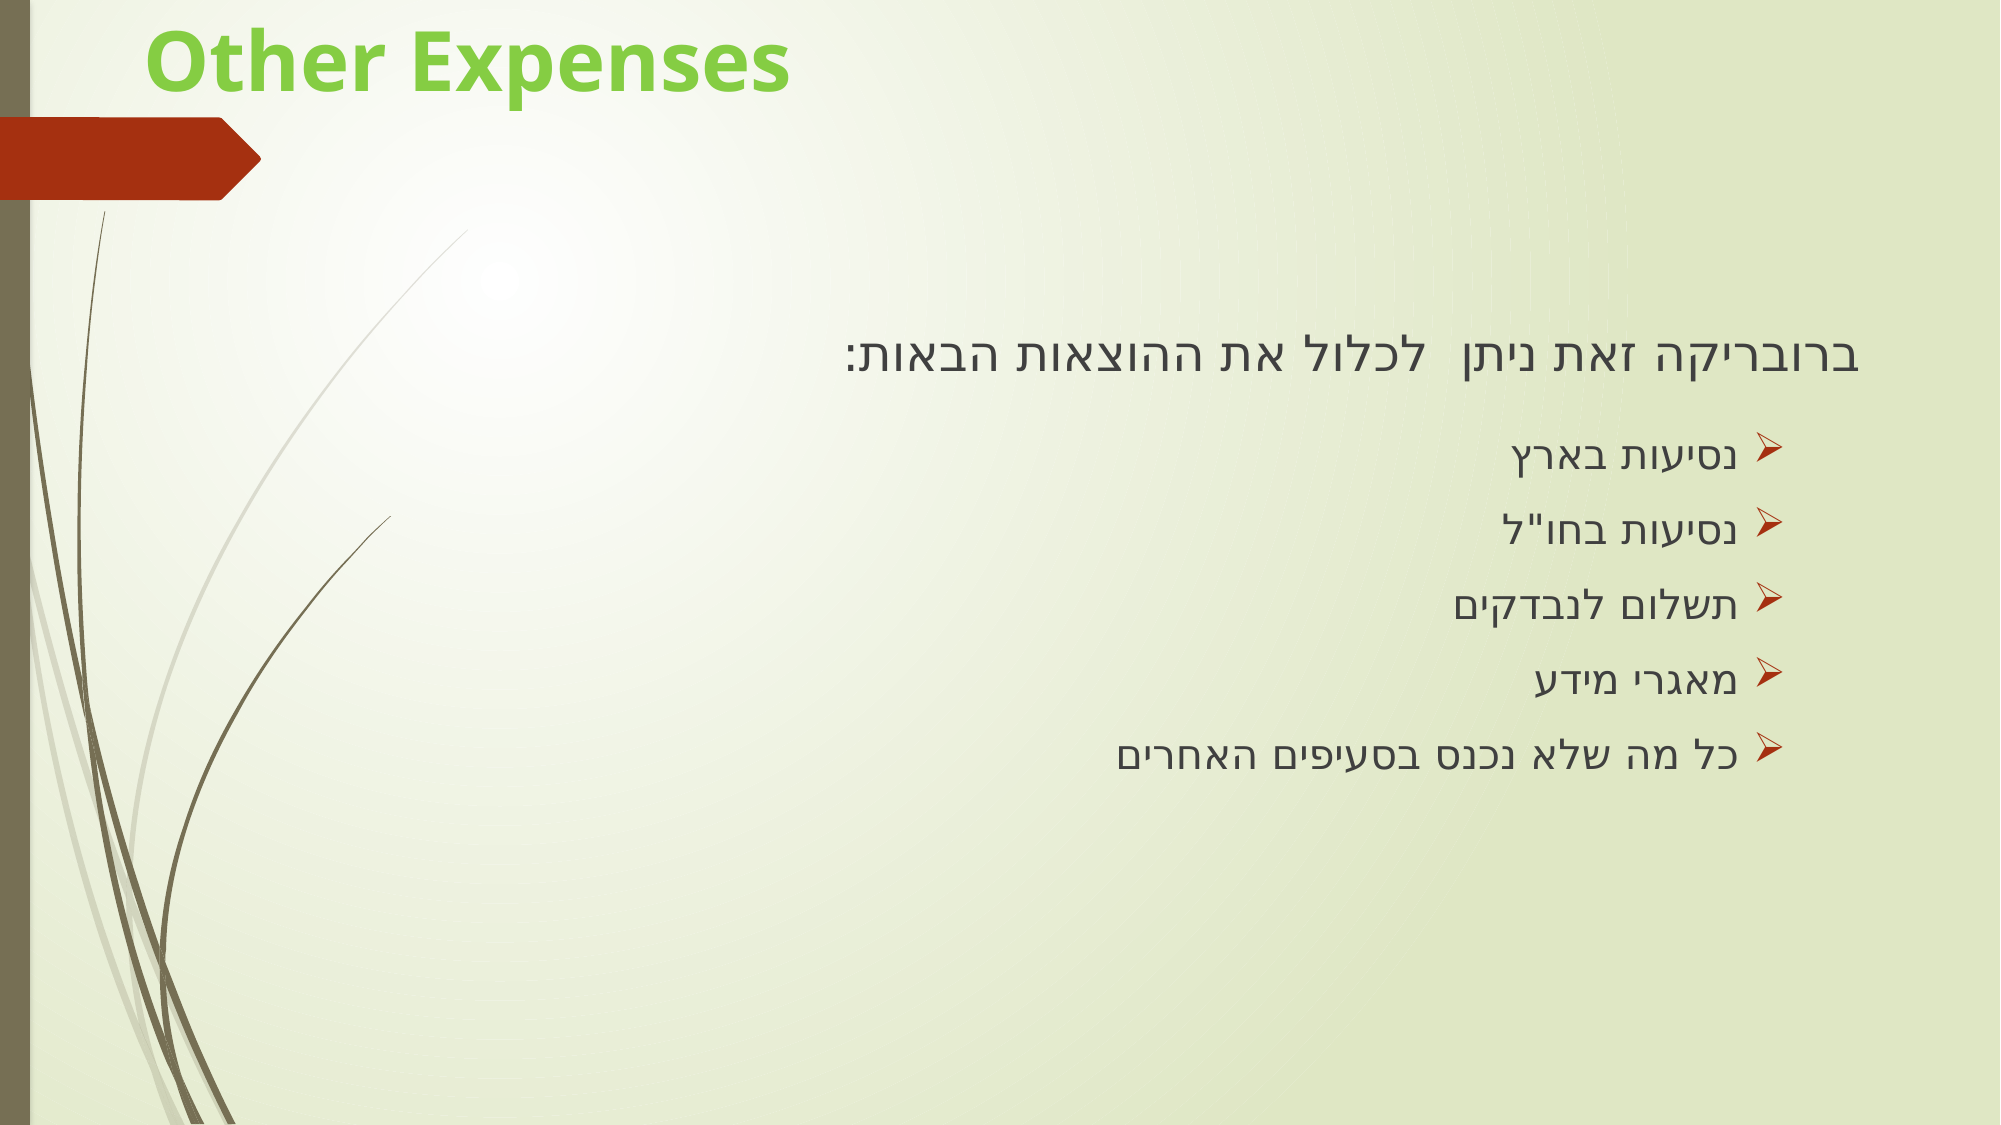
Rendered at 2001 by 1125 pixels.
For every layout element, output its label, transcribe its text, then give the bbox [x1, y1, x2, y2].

title Other Expenses [128, 0, 1704, 116]
list ברובריקה זאת ניתן לכלול את ההוצאות הבאות: נסיעות בארץ נסיעות בחו"ל תשלום לנבדקים מאגרי מידע כל מה שלא נכנס בסעיפים האחרים [128, 284, 1877, 797]
